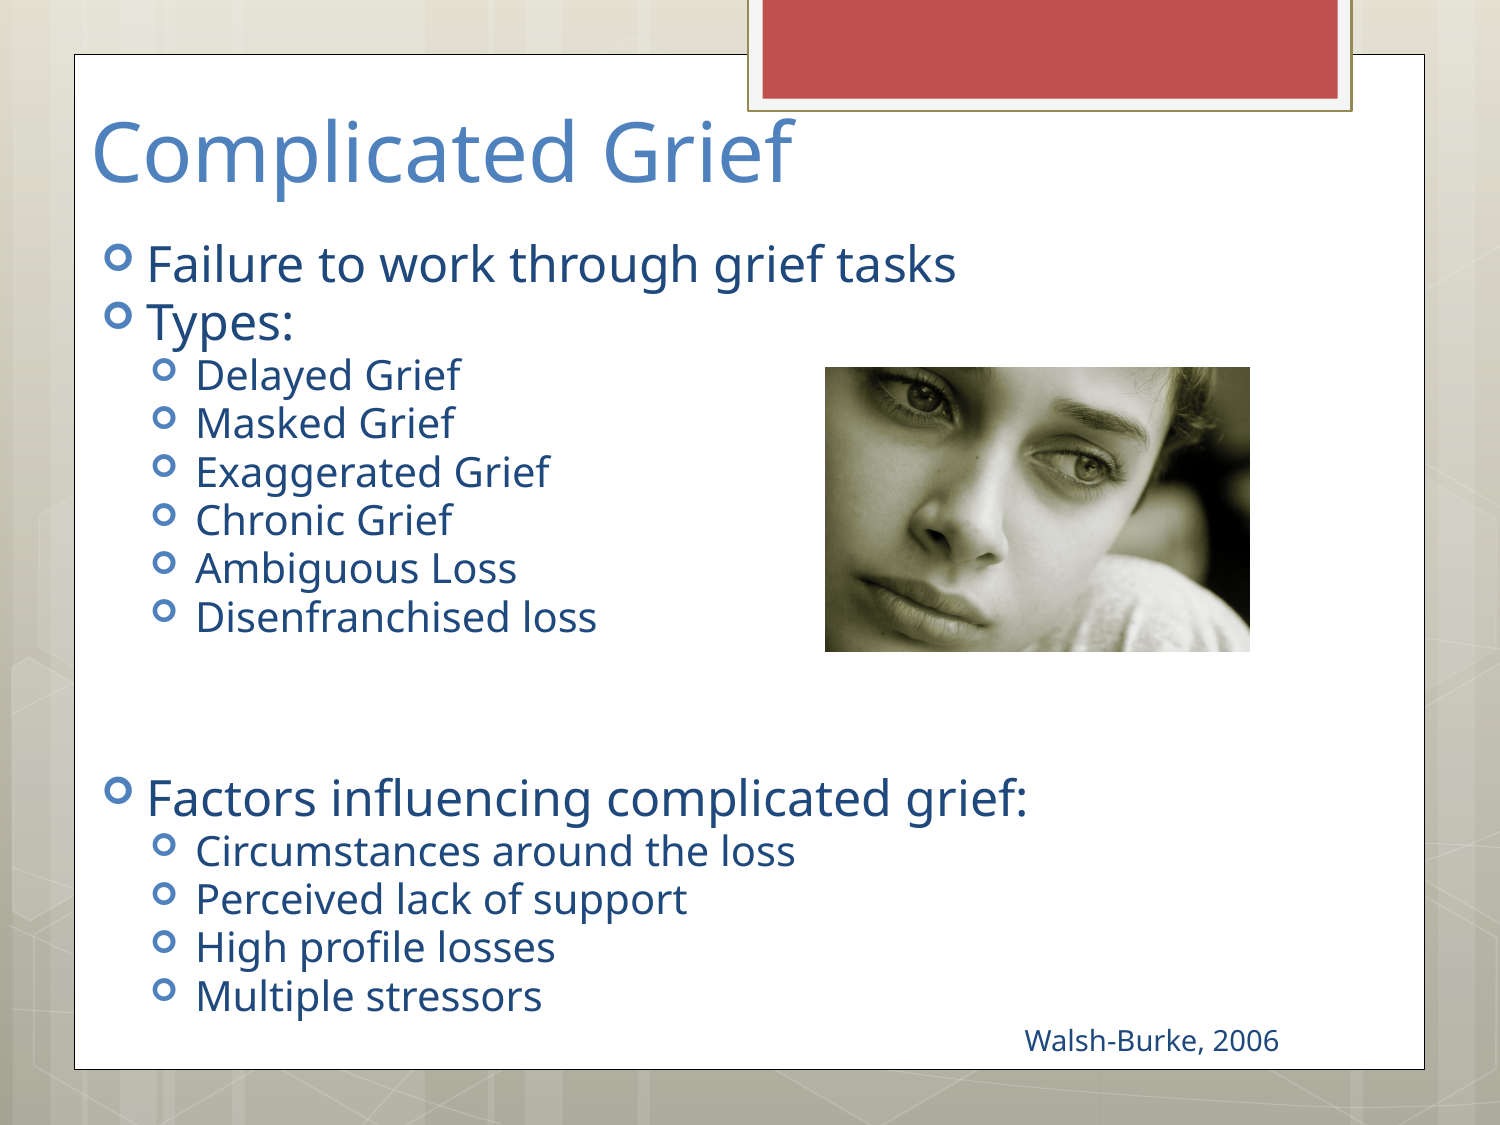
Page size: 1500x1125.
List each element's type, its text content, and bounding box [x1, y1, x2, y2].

picture [825, 367, 1250, 652]
title Complicated Grief [75, 19, 1228, 207]
list Failure to work through grief tasks Types: Delayed Grief Masked Grief Exaggerated Grief Chronic Grief Ambiguous Loss Disenfranchised loss Factors influencing complicated grief: Circumstances around the loss Perceived lack of support High profile losses Multiple stressors Walsh-Burke, 2006 [75, 236, 1425, 1062]
